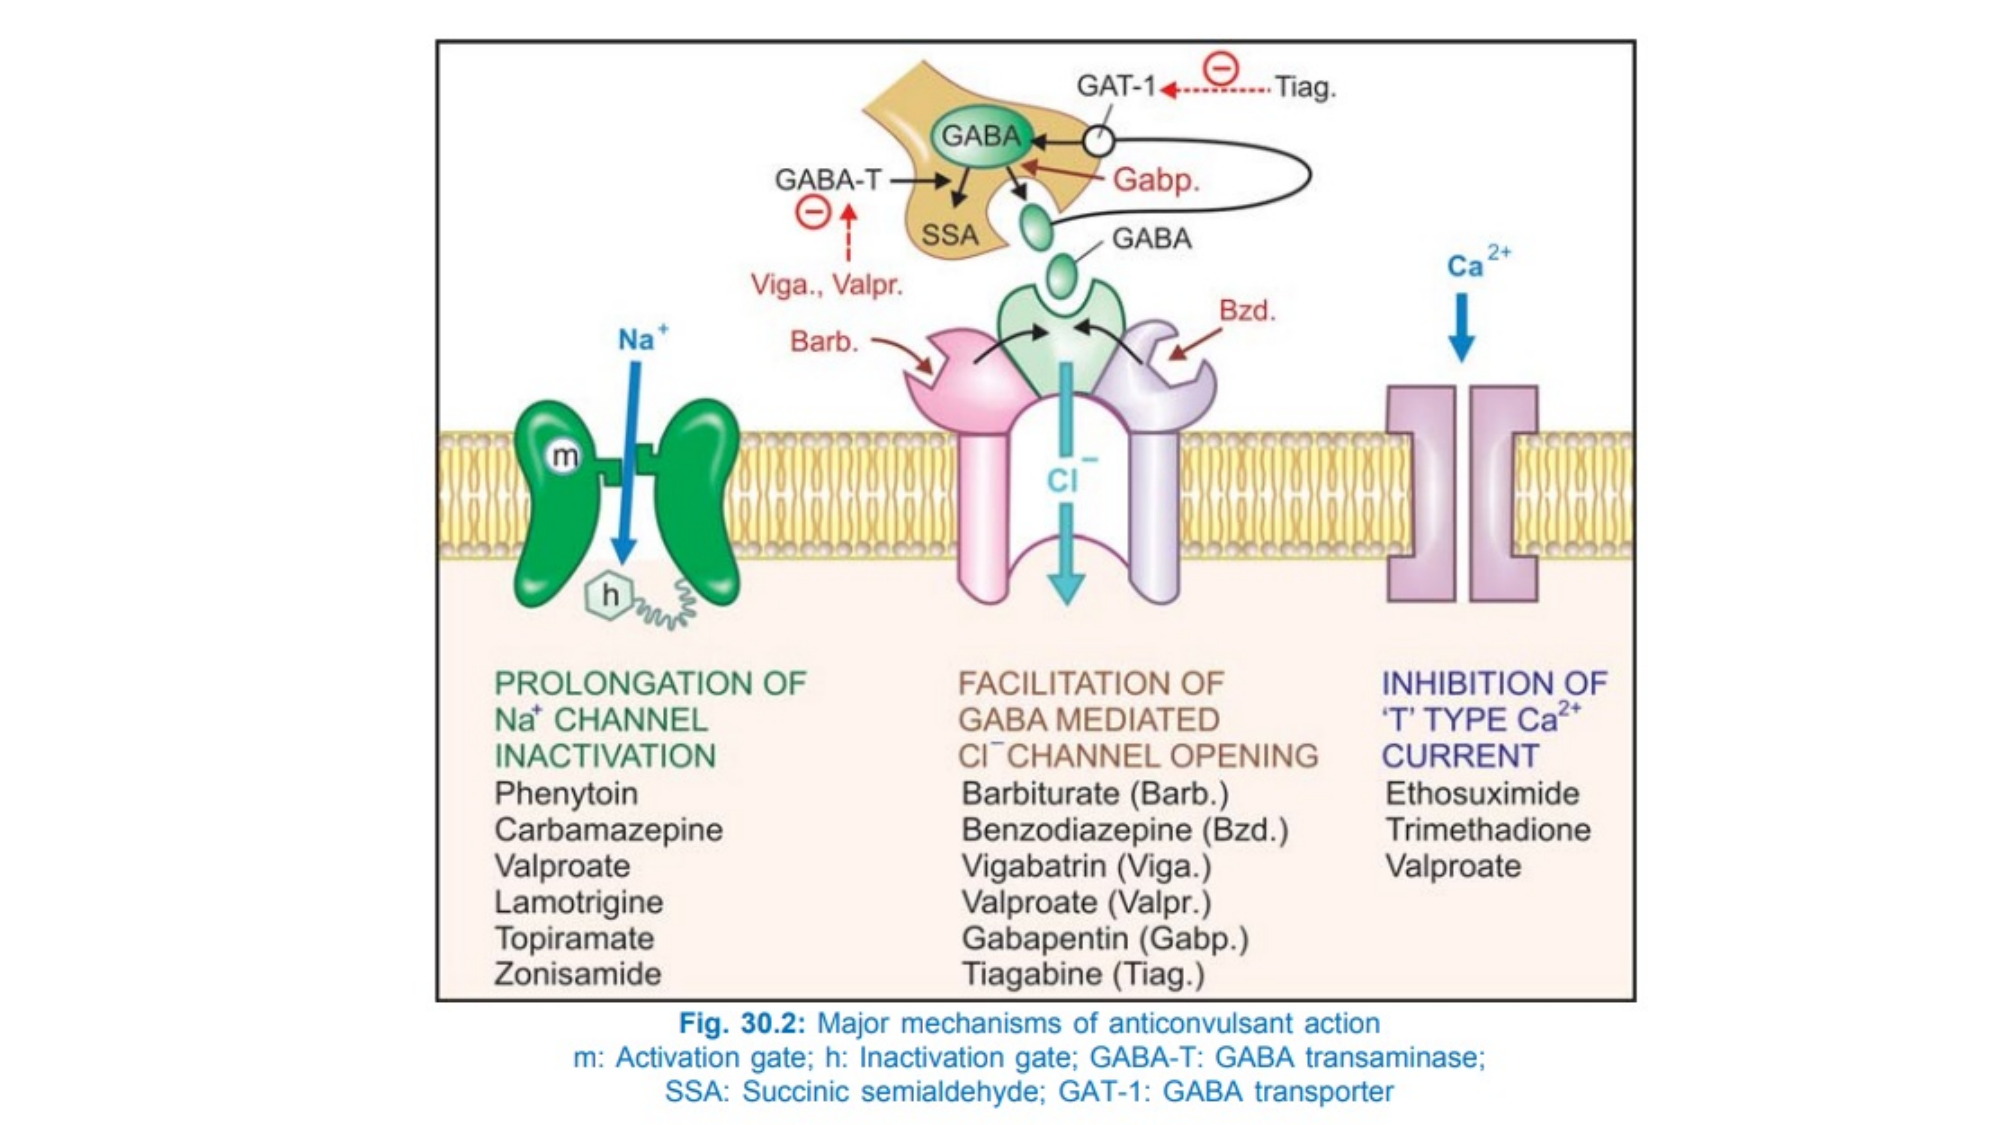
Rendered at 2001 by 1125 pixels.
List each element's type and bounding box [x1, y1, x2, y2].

picture [412, 34, 1648, 1125]
